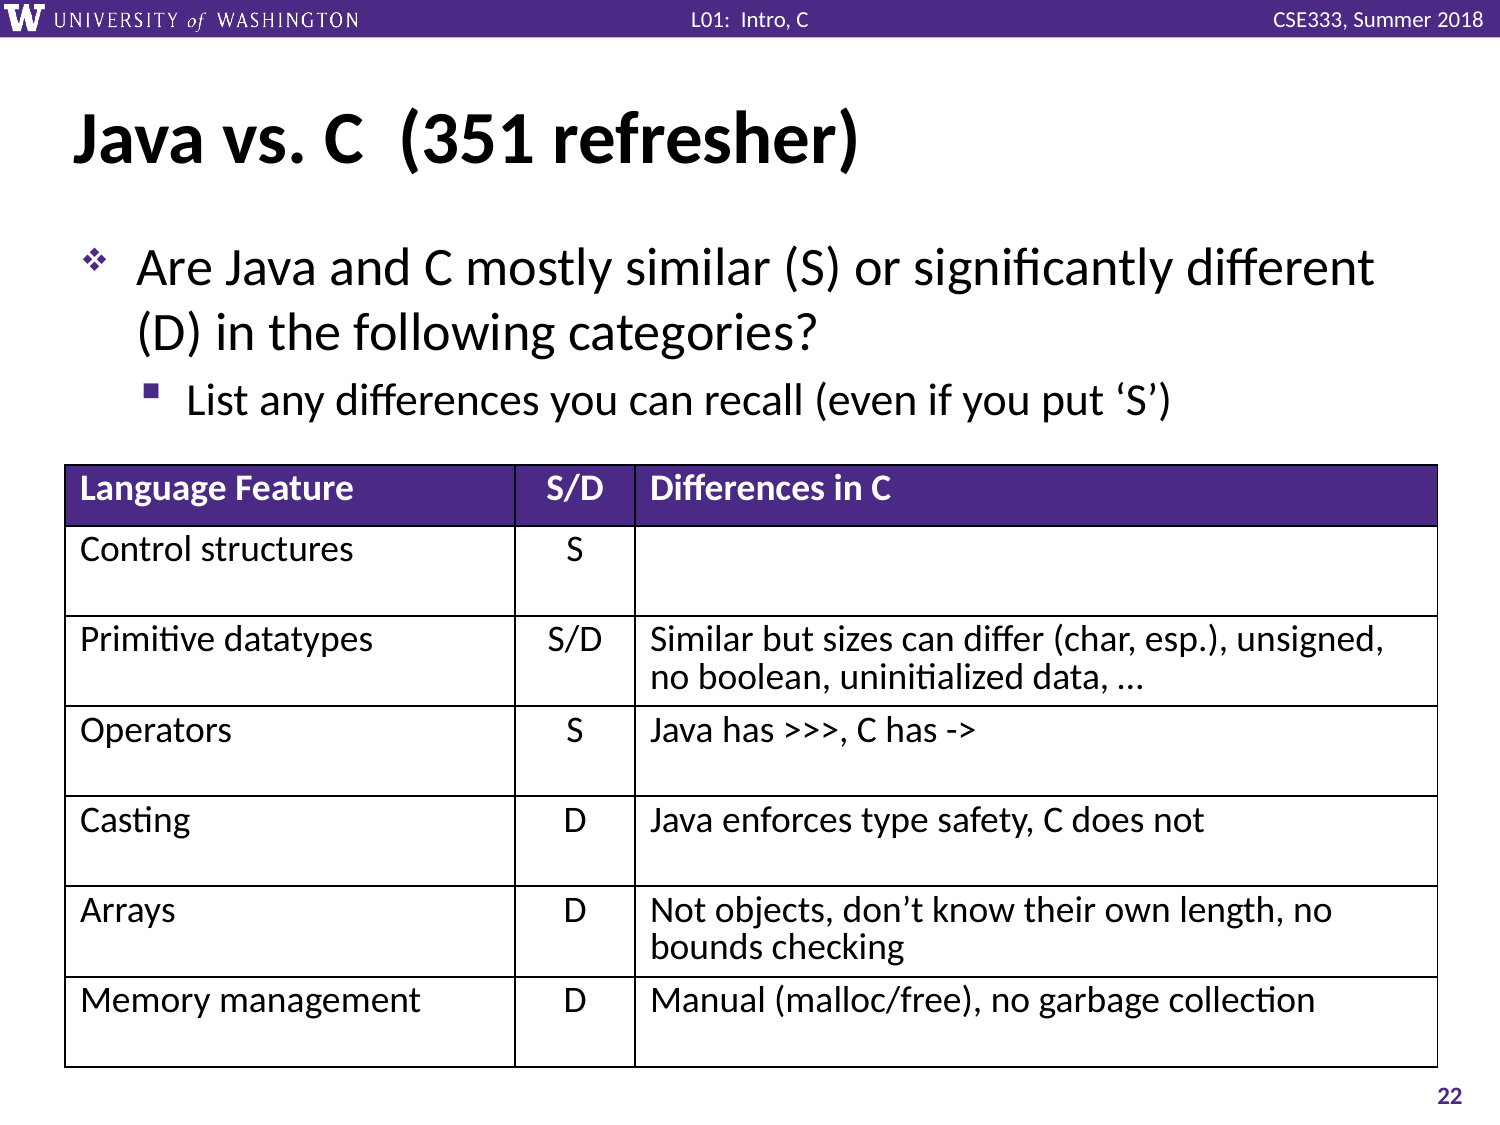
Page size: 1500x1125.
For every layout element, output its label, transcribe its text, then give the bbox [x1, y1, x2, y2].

title Java vs. C (351 refresher) [58, 71, 1438, 197]
slide_number 22 [1400, 1065, 1500, 1125]
table_cell Operators [66, 707, 514, 795]
table_cell Manual (malloc/free), no garbage collection [636, 978, 1437, 1066]
table_cell Memory management [66, 978, 514, 1066]
table_cell Java has >>>, C has -> [636, 707, 1437, 795]
table_cell Casting [66, 797, 514, 885]
table_cell D [516, 978, 634, 1066]
table_cell D [516, 797, 634, 885]
table_cell Arrays [66, 887, 514, 976]
table_cell S [516, 707, 634, 795]
table_header Differences in C [636, 466, 1437, 525]
list Are Java and C mostly similar (S) or significantly different (D) in the following categories? List any differences you can recall (even if you put ‘S’) [64, 223, 1438, 449]
table_cell Java enforces type safety, C does not [636, 797, 1437, 885]
table_cell [636, 527, 1437, 615]
picture [4, 4, 358, 32]
table_header S/D [516, 466, 634, 525]
table_header Language Feature [66, 466, 514, 525]
table_cell S/D [516, 617, 634, 705]
table_cell Control structures [66, 527, 514, 615]
table_cell D [516, 887, 634, 976]
table_cell S [516, 527, 634, 615]
table_cell Primitive datatypes [66, 617, 514, 705]
table_cell Not objects, don’t know their own length, no bounds checking [636, 887, 1437, 976]
table_cell Similar but sizes can differ (char, esp.), unsigned, no boolean, uninitialized data, … [636, 617, 1437, 705]
